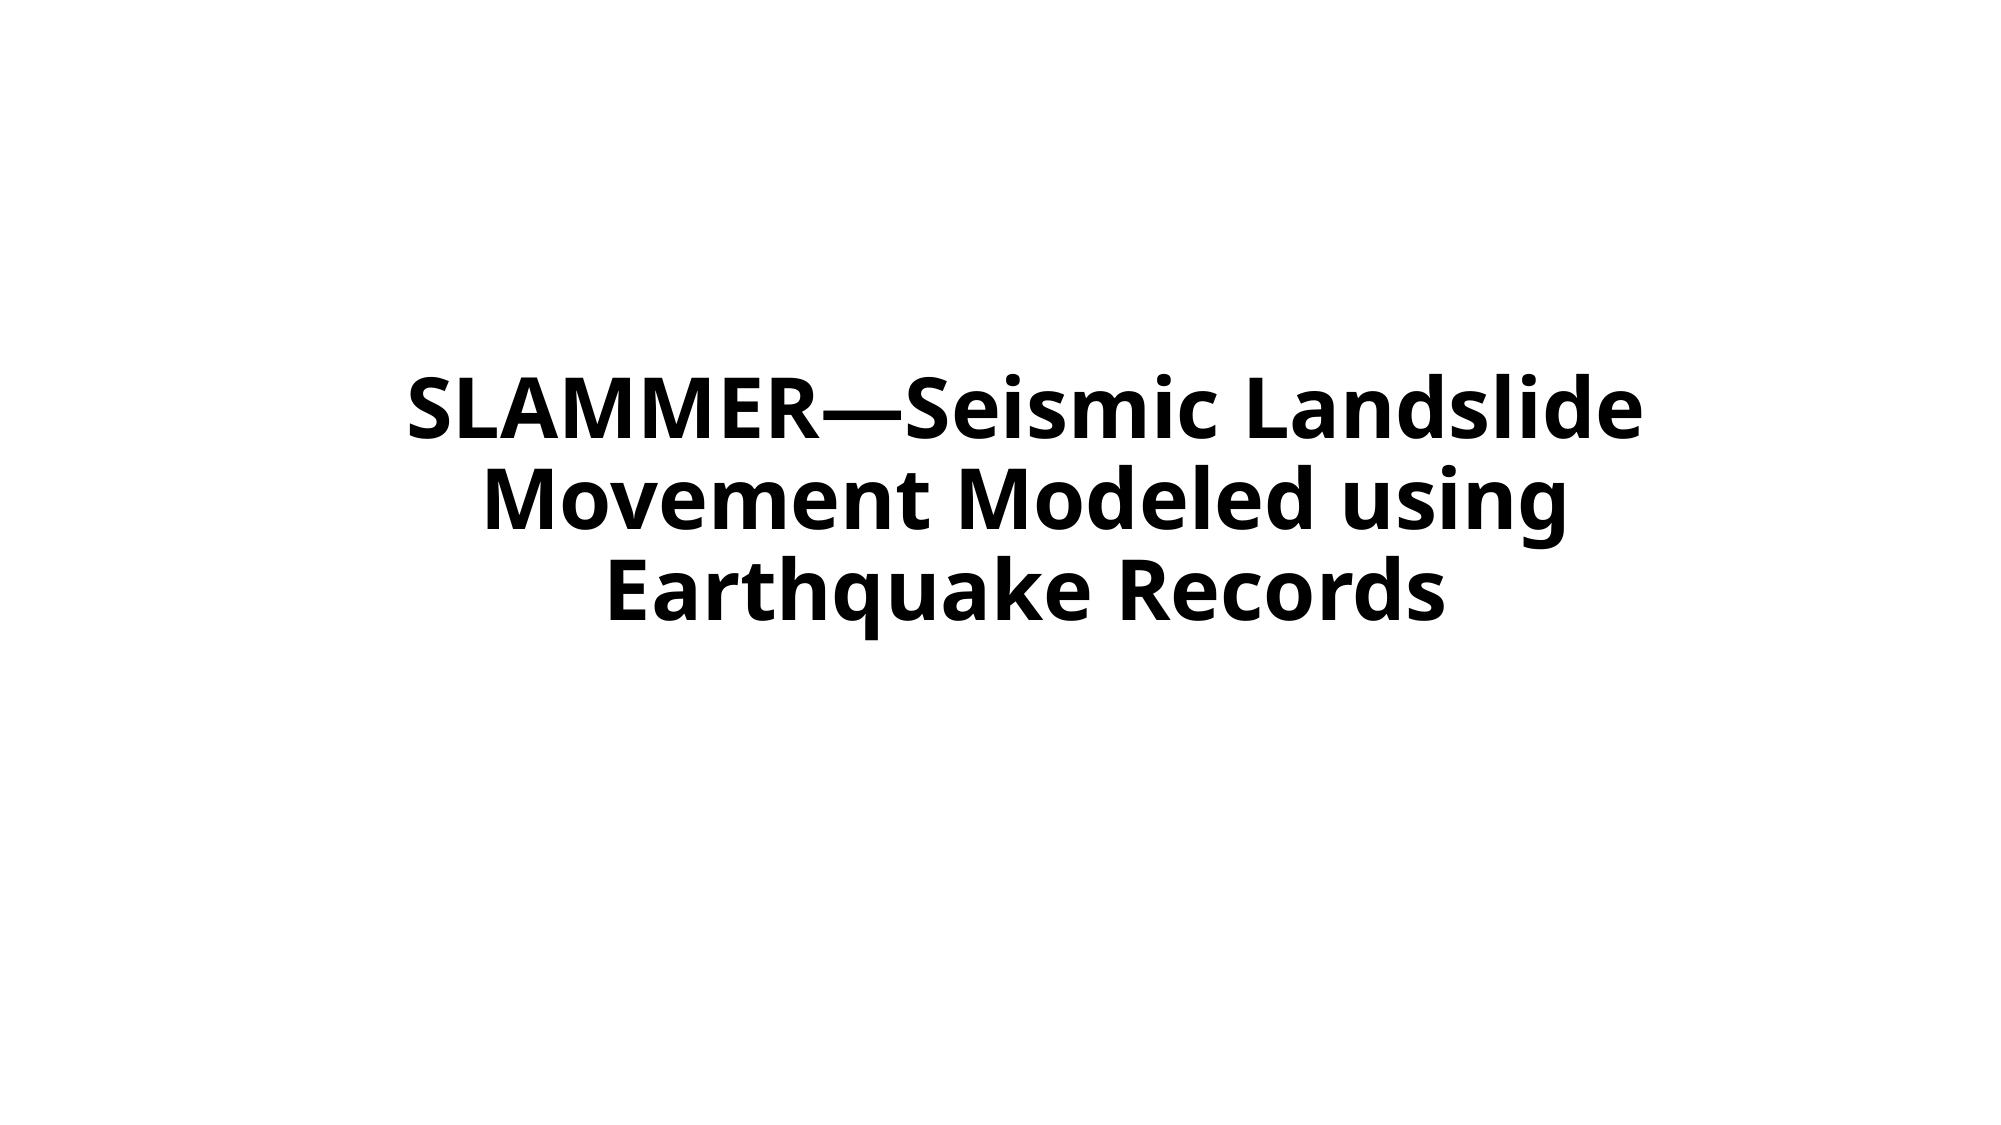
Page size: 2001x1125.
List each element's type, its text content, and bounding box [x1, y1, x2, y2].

title SLAMMER—Seismic Landslide Movement Modeled using Earthquake Records [275, 355, 1776, 748]
